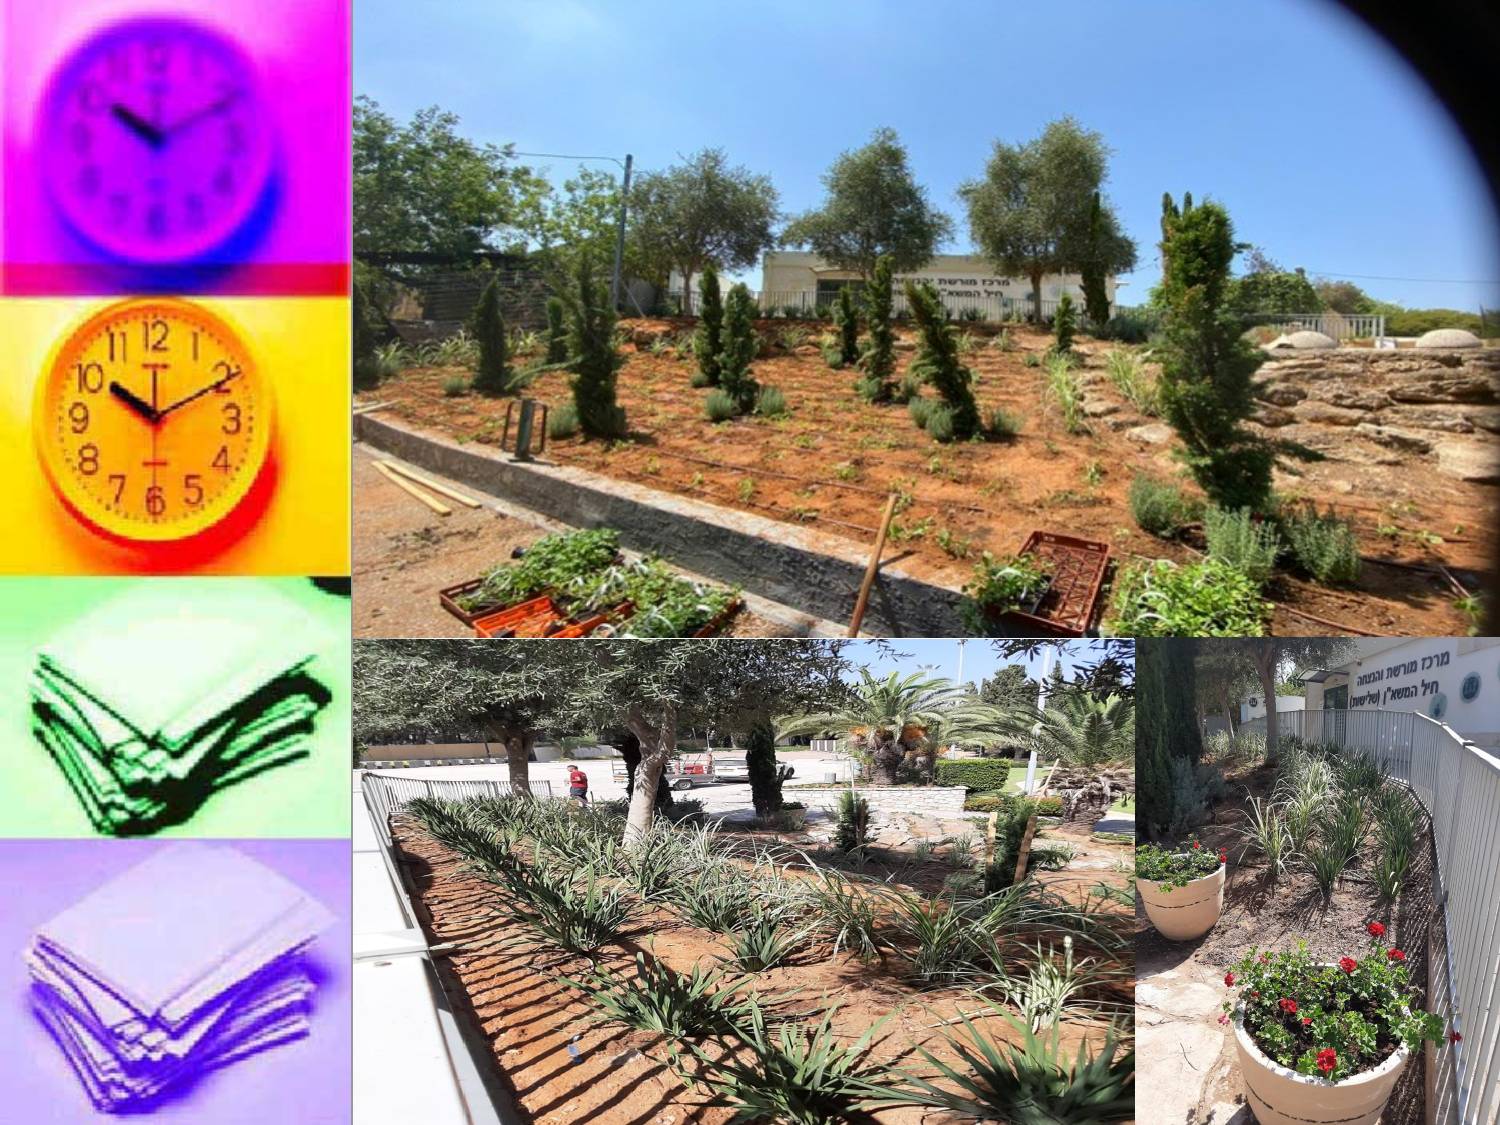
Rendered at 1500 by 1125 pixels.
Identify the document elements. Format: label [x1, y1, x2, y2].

text_box [352, 0, 1500, 1125]
picture [0, 0, 351, 1125]
picture [352, 639, 1135, 1125]
